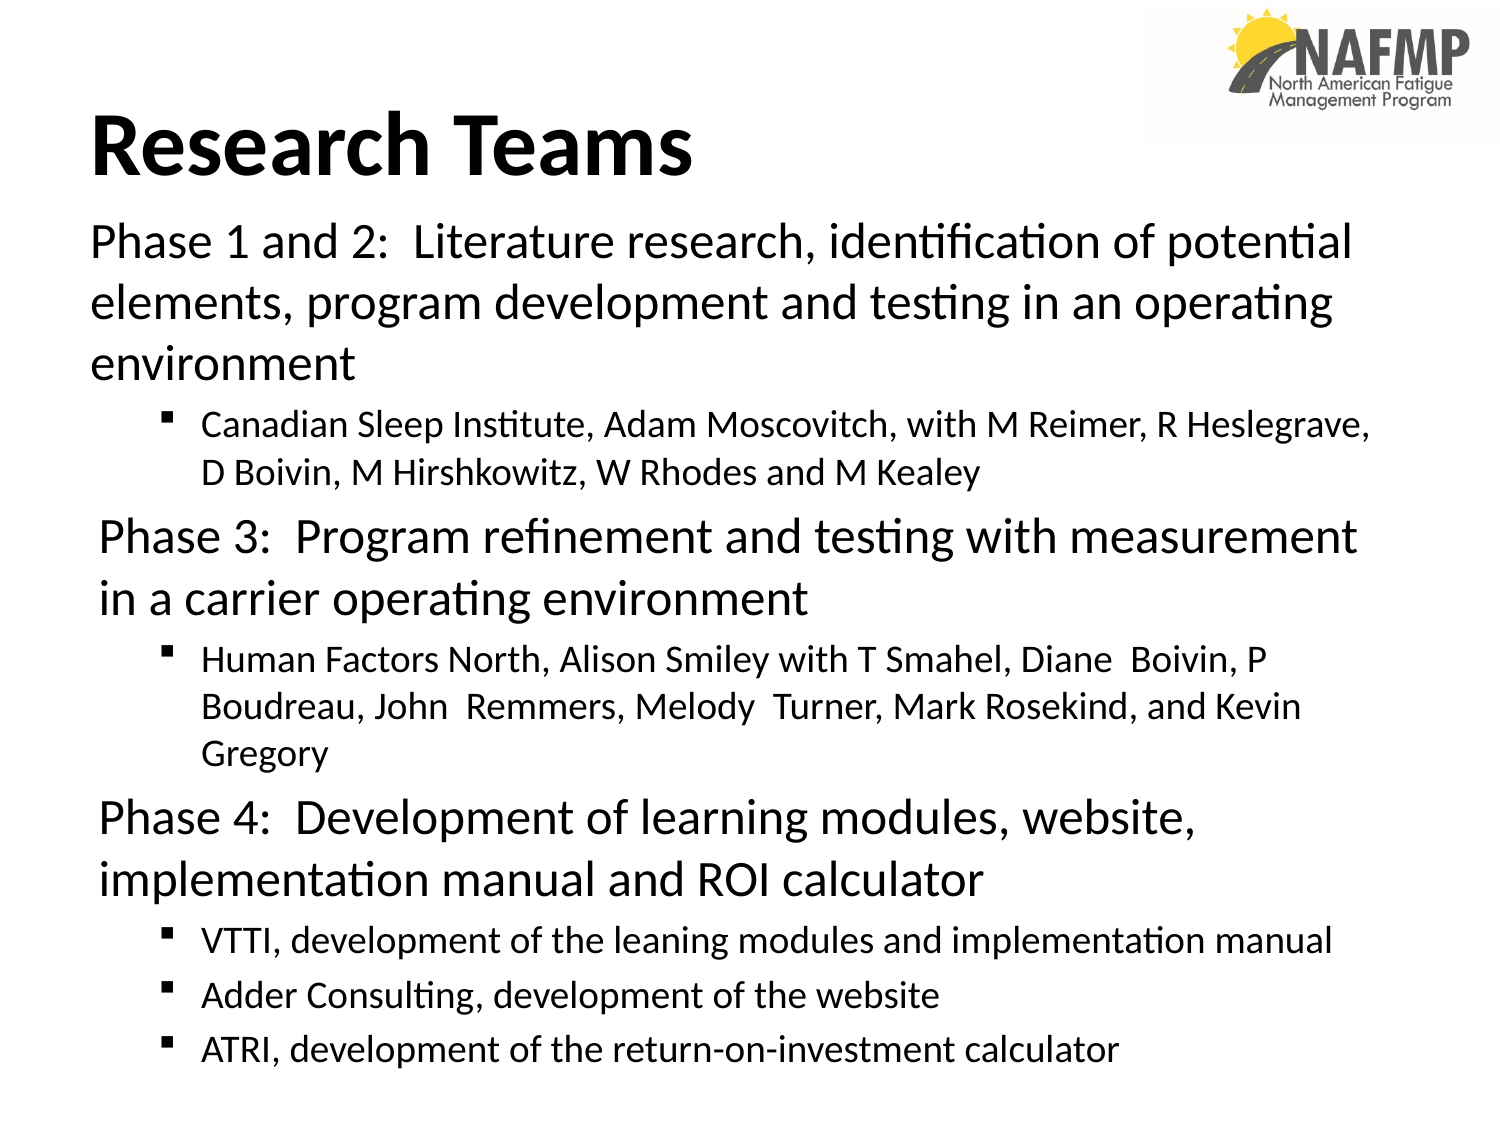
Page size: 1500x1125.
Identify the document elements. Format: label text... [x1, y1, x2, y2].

list Phase 1 and 2: Literature research, identification of potential elements, program development and testing in an operating environment Canadian Sleep Institute, Adam Moscovitch, with M Reimer, R Heslegrave, D Boivin, M Hirshkowitz, W Rhodes and M Kealey Phase 3: Program refinement and testing with measurement in a carrier operating environment Human Factors North, Alison Smiley with T Smahel, Diane Boivin, P Boudreau, John Remmers, Melody Turner, Mark Rosekind, and Kevin Gregory Phase 4: Development of learning modules, website, implementation manual and ROI calculator VTTI, development of the leaning modules and implementation manual Adder Consulting, development of the website ATRI, development of the return-on-investment calculator [75, 200, 1425, 1088]
title Research Teams [75, 45, 1425, 200]
picture [1142, 3, 1500, 151]
